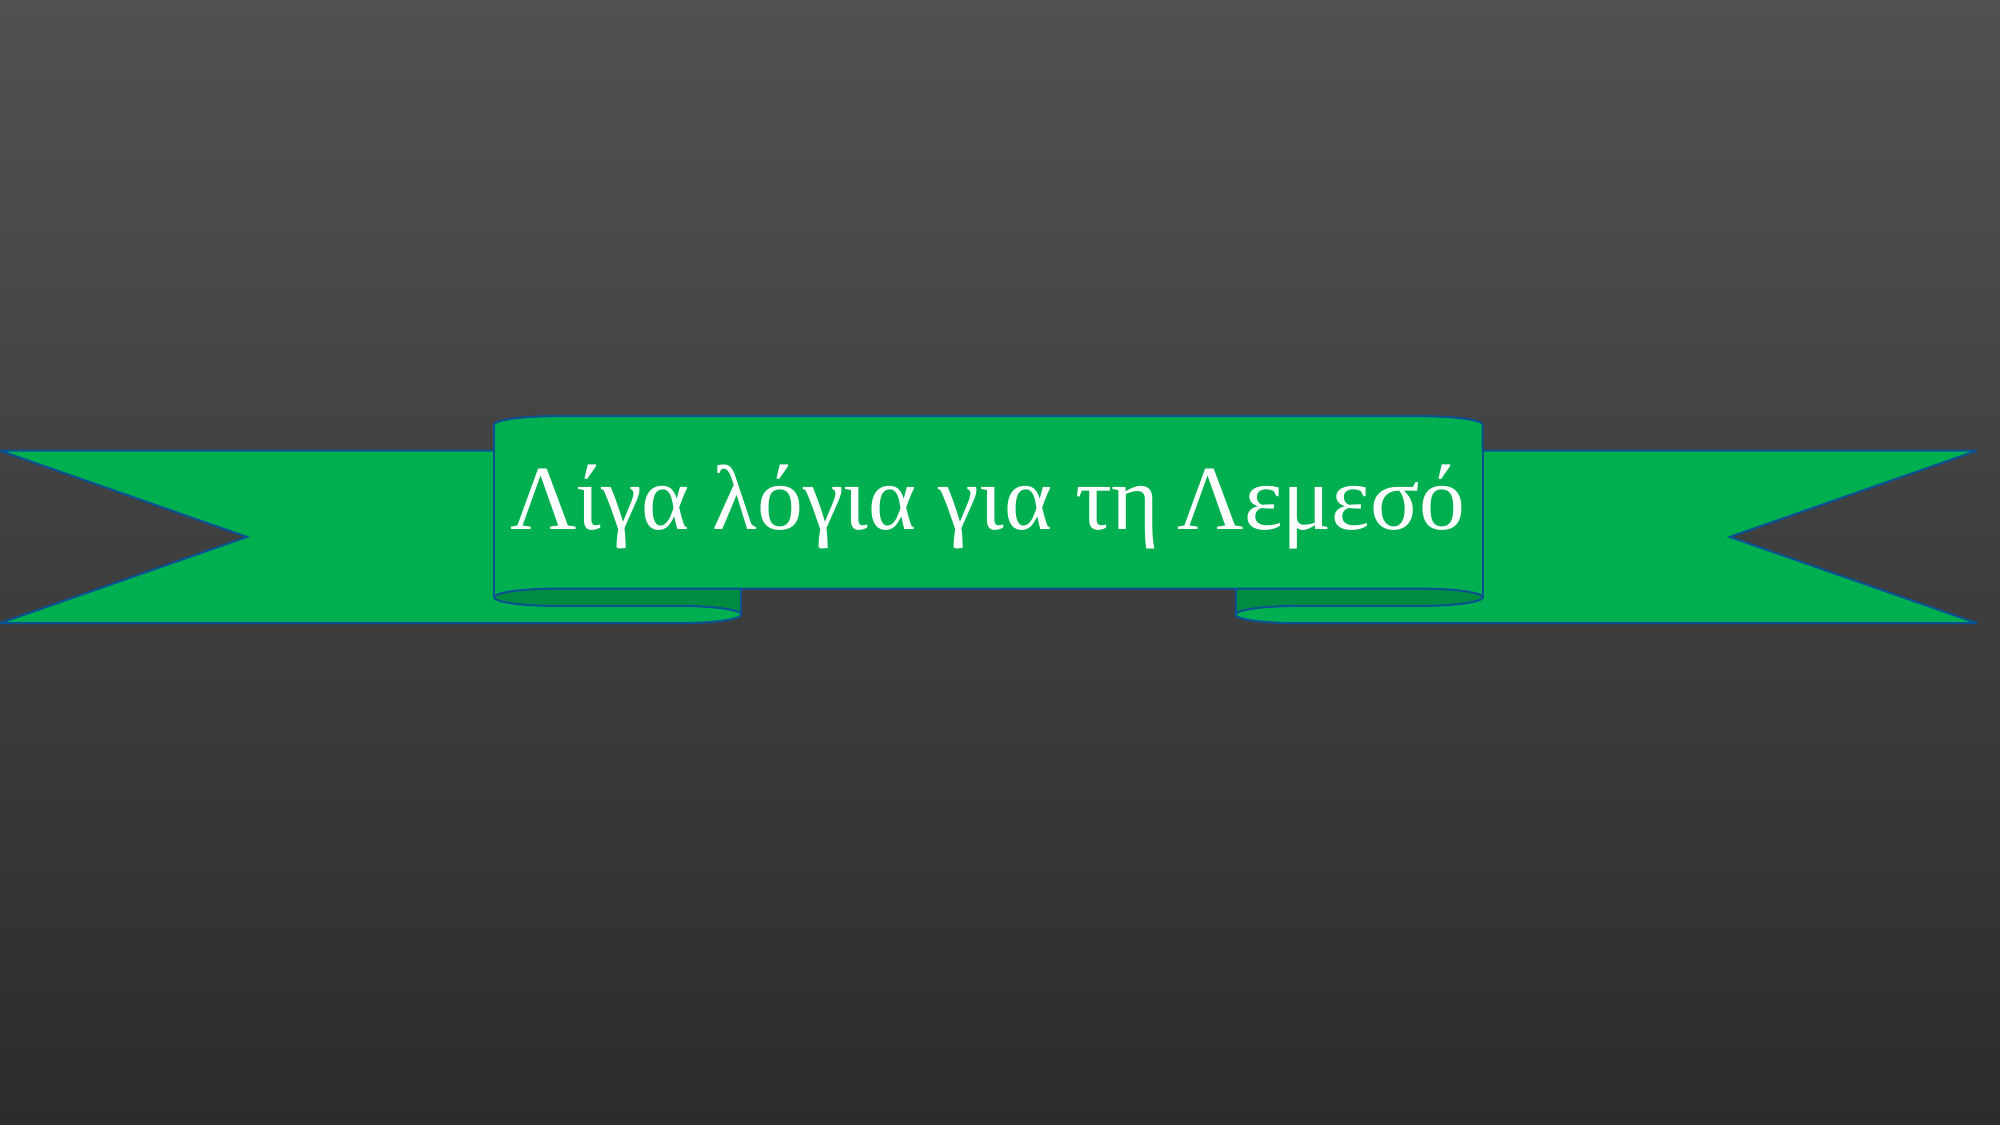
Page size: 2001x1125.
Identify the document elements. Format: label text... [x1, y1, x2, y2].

text_box [1851, 449, 1978, 496]
title Λίγα λόγια για τη Λεμεσό [126, 390, 1851, 609]
text_box [0, 578, 743, 625]
text_box [0, 449, 126, 496]
text_box [1234, 578, 1978, 625]
